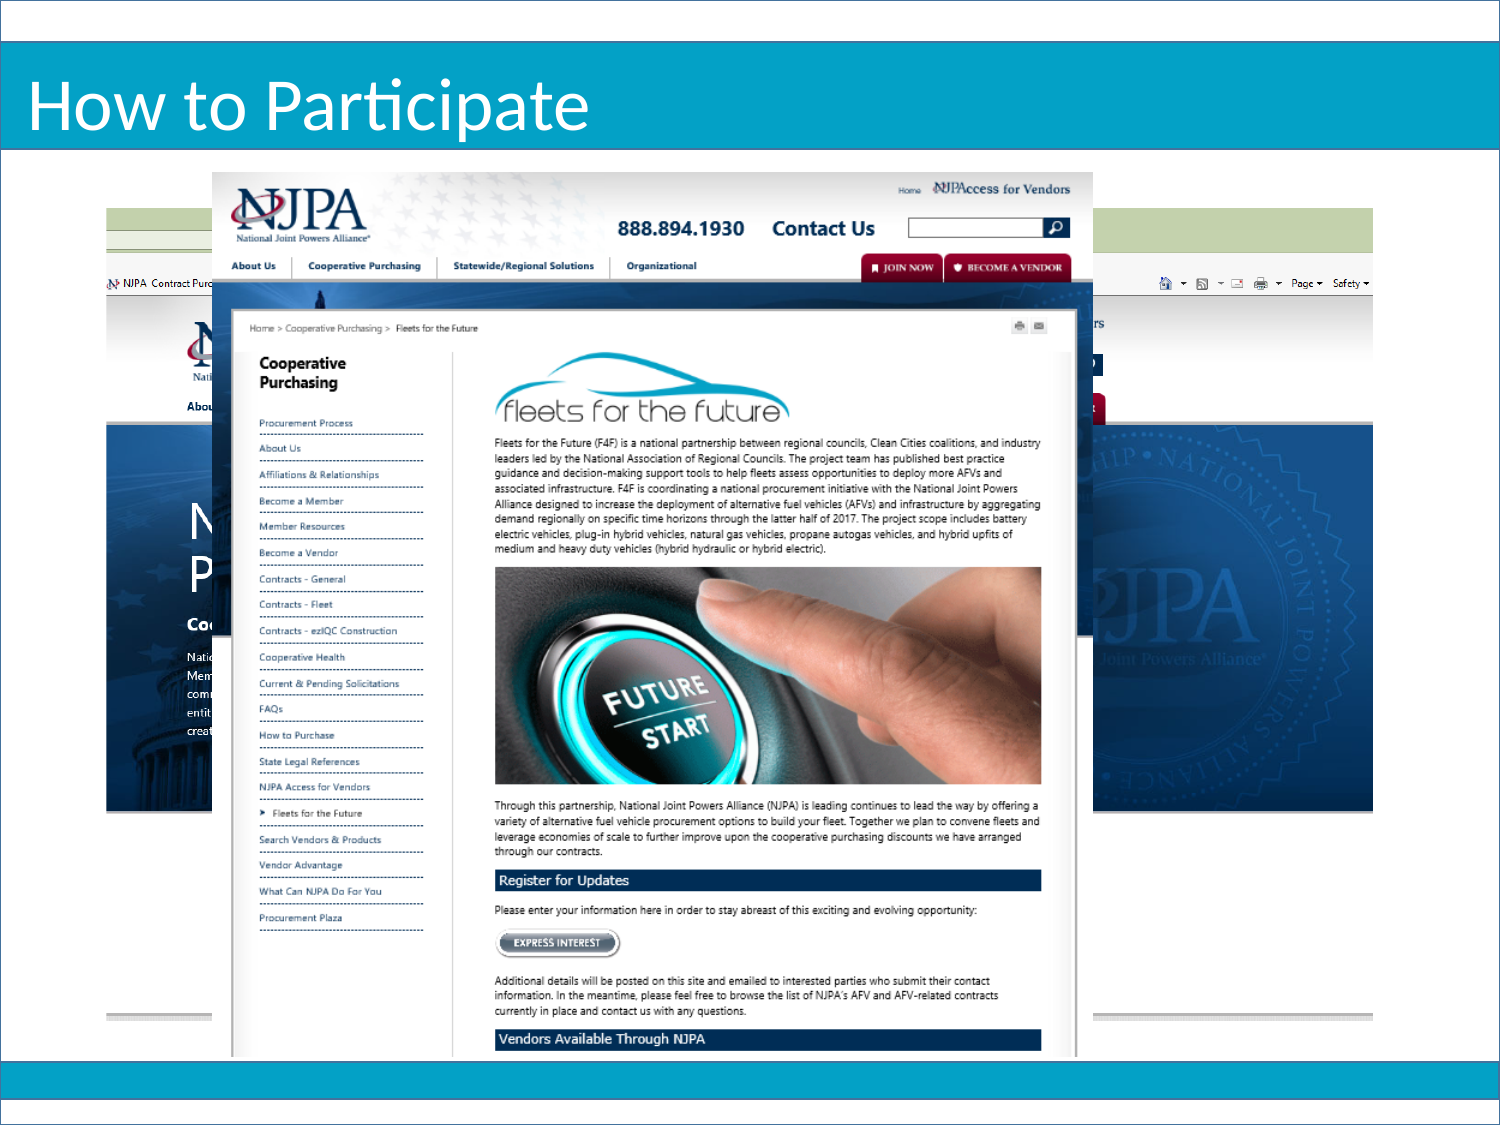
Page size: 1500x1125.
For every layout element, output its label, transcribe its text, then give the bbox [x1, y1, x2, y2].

text_box [0, 41, 1500, 150]
text_box How to Participate [12, 47, 1177, 153]
picture [106, 172, 1373, 1057]
text_box [0, 1061, 1500, 1100]
